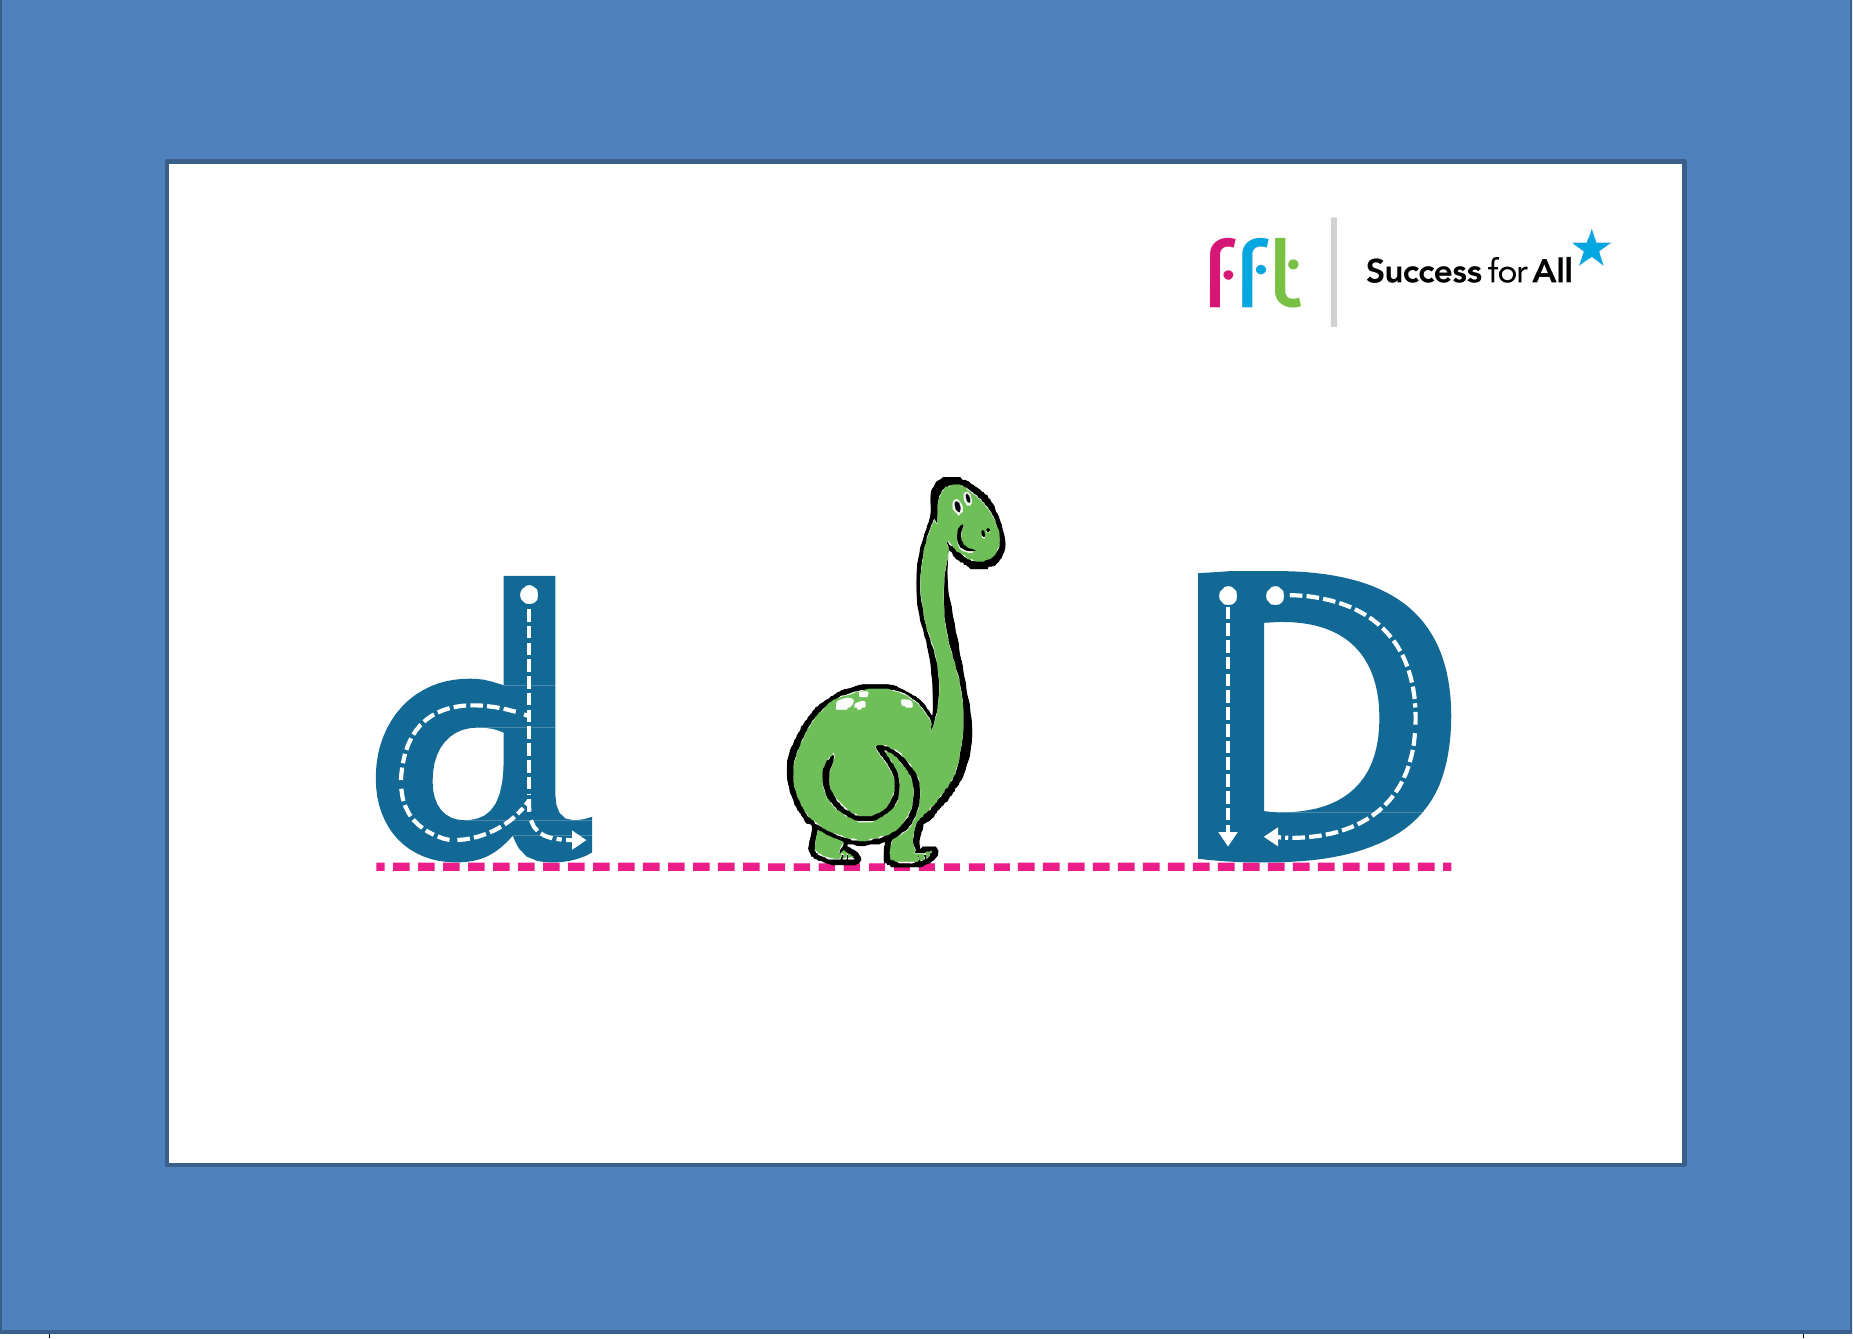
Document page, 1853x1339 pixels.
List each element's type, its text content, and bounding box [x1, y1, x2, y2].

text_box [0, 0, 1853, 1334]
picture [767, 477, 1010, 872]
text_box [618, 862, 635, 871]
text_box [1017, 862, 1035, 871]
text_box [668, 862, 685, 871]
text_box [375, 575, 593, 863]
footer 06/04/22 1:13 PM [1688, 1334, 1799, 1339]
text_box [642, 862, 660, 871]
text_box [1042, 862, 1060, 871]
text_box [1197, 570, 1452, 863]
picture [1173, 172, 1631, 371]
text_box [743, 862, 760, 871]
text_box [717, 862, 735, 871]
slide_number Letter_Formation_Card_White.indd 4 [67, 1334, 298, 1339]
text_box [693, 862, 710, 871]
text_box [1067, 862, 1085, 871]
text_box [593, 862, 610, 871]
